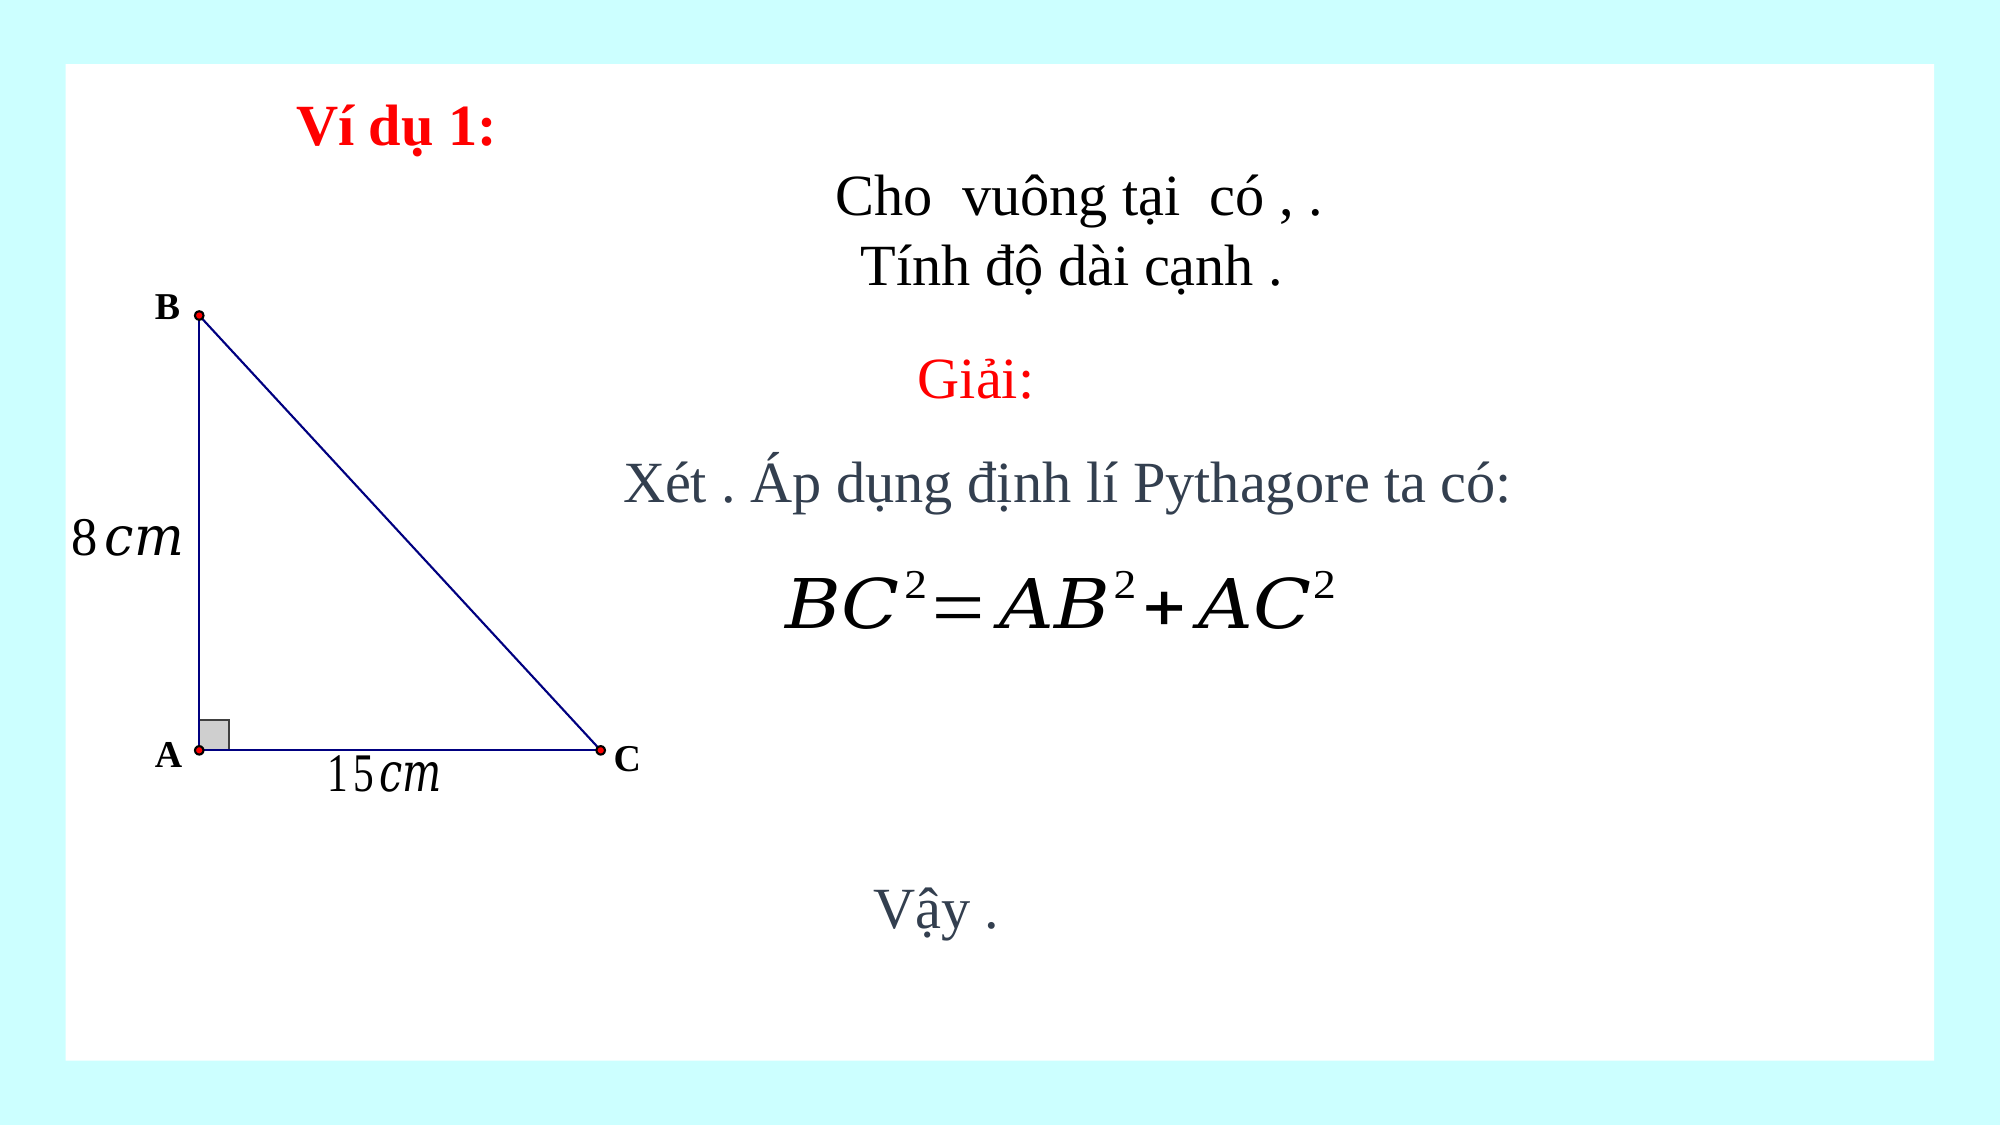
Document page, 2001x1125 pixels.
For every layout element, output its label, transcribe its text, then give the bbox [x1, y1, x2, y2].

picture [124, 260, 673, 817]
text_box [65, 64, 1935, 1061]
text_box Giải: [903, 333, 1067, 418]
